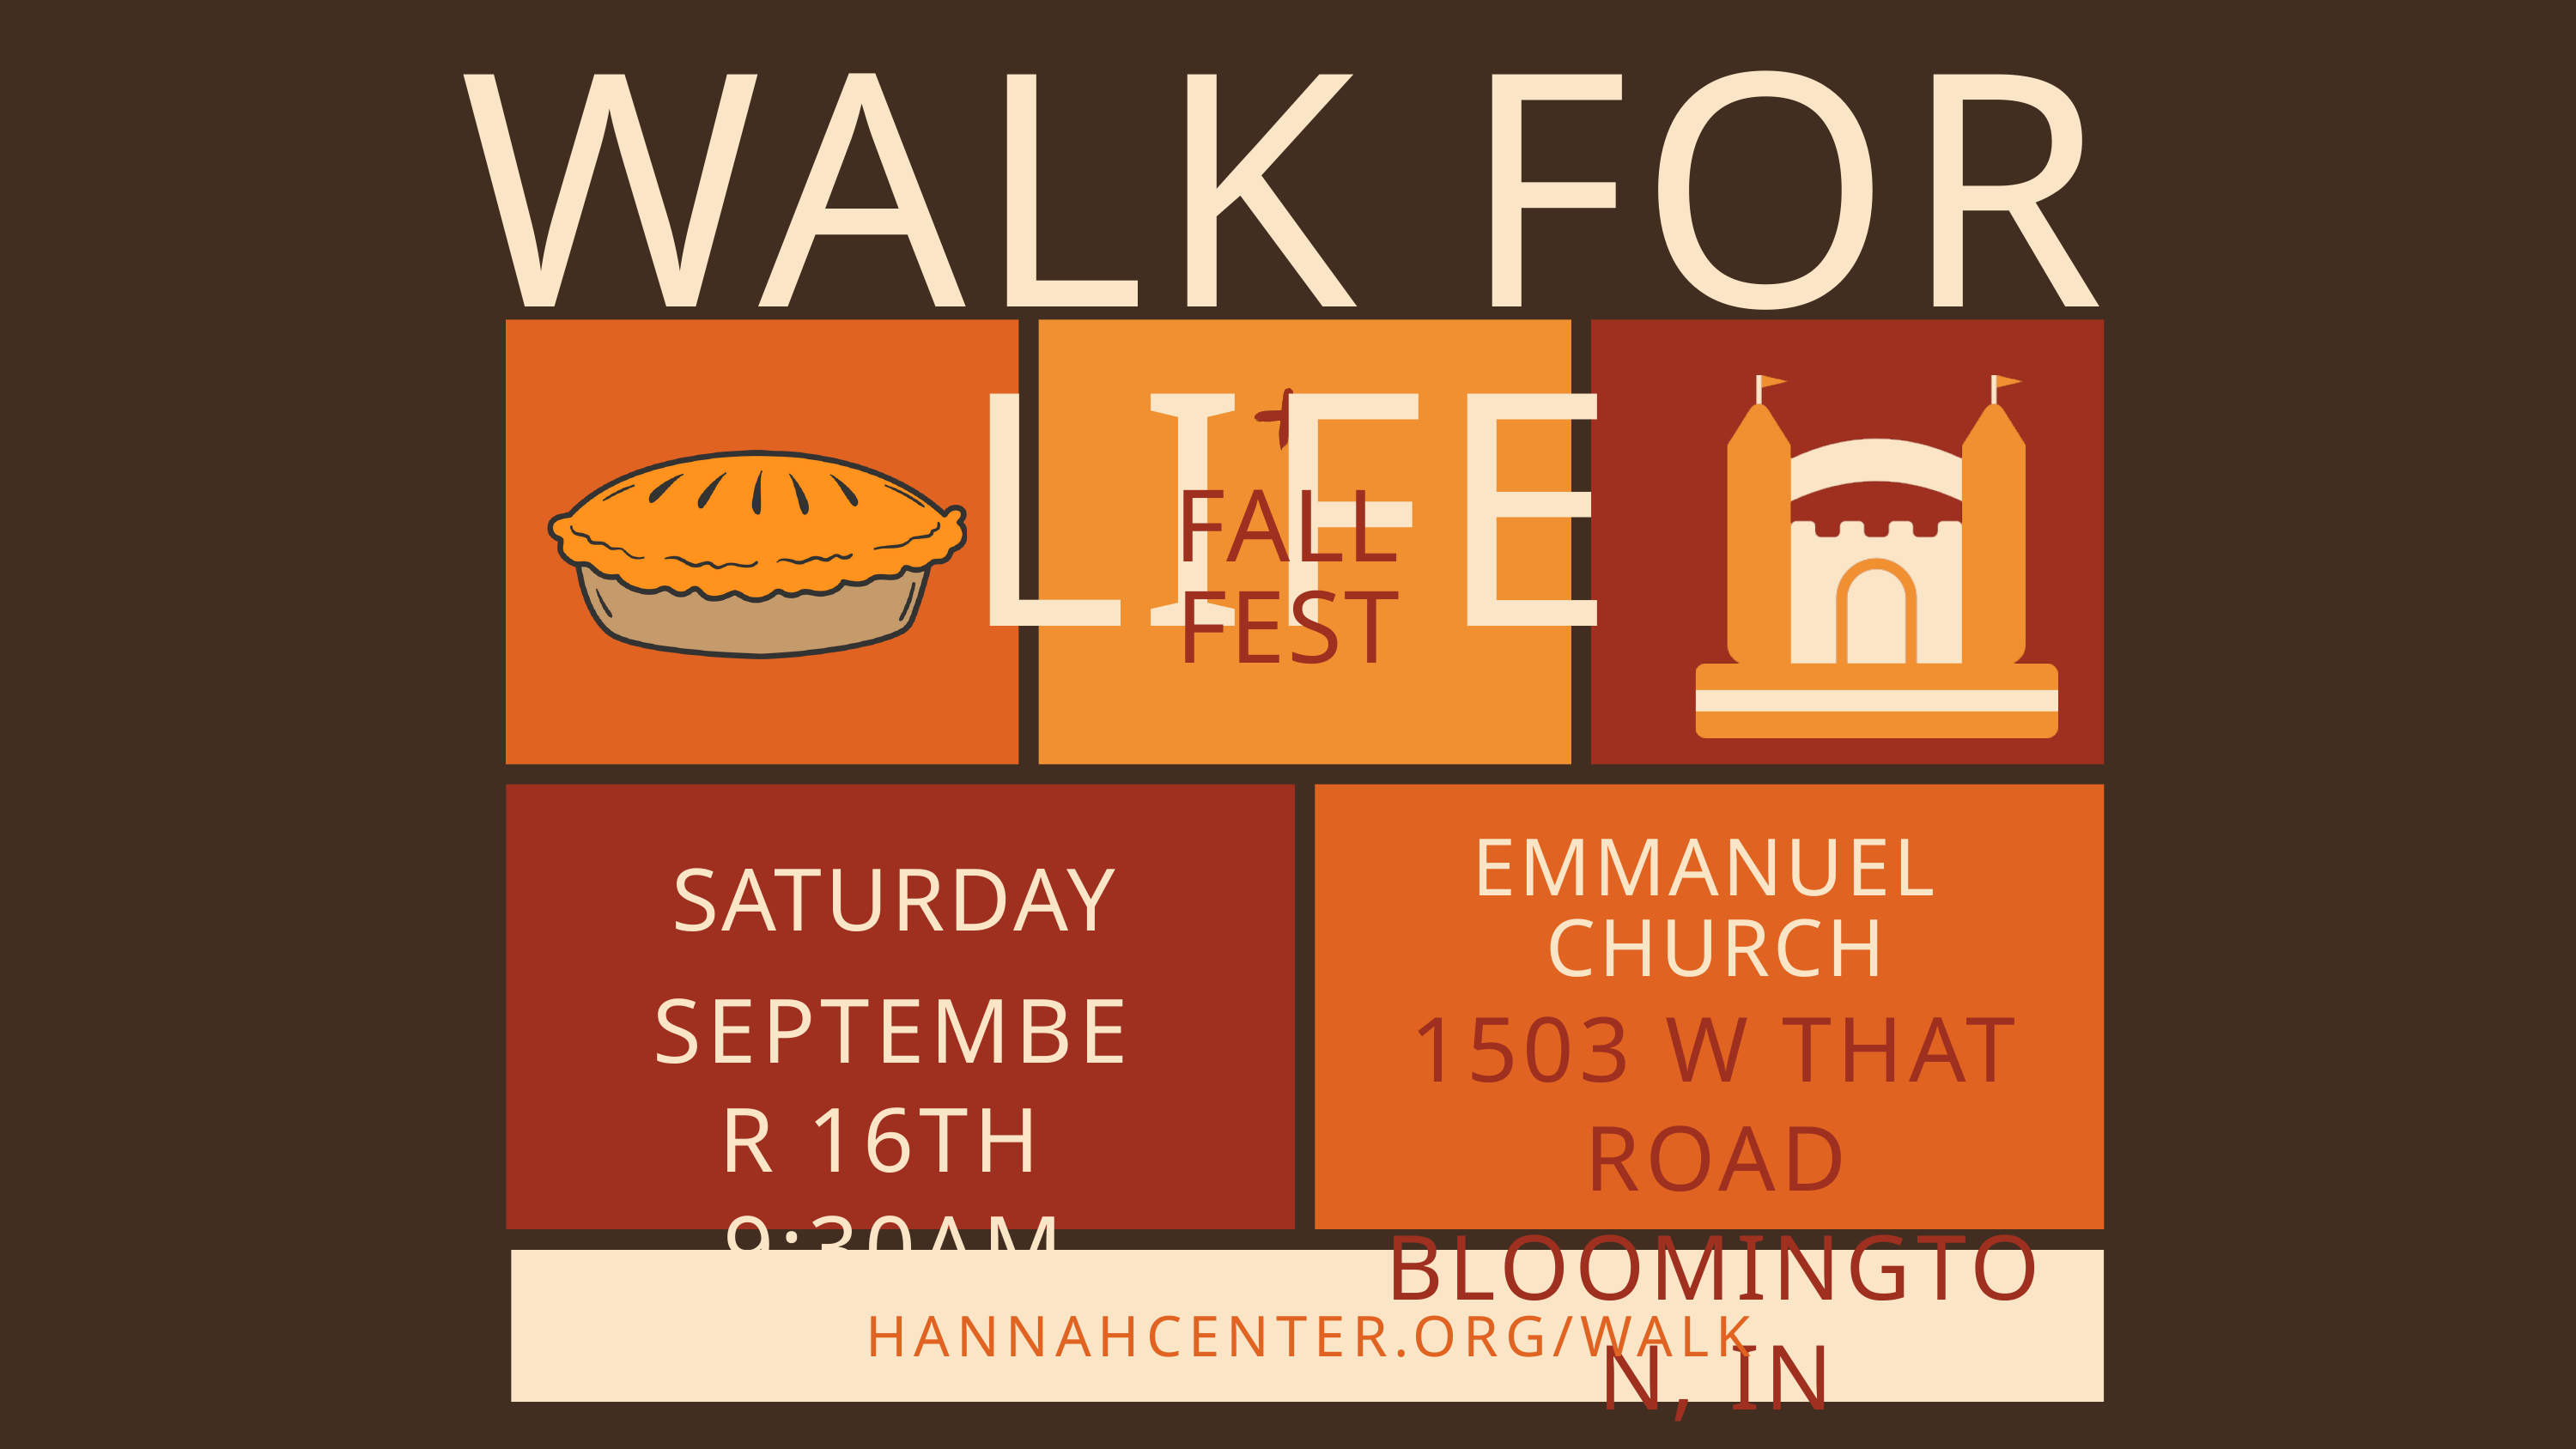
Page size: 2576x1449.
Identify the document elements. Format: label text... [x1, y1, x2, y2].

text_box SEPTEMBER 16TH 9:30AM [651, 1237, 1137, 1298]
text_box [2077, 1250, 2105, 1402]
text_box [505, 319, 2105, 1229]
text_box HANNAHCENTER.ORG/WALK [565, 1313, 2053, 1368]
text_box [511, 1250, 1355, 1402]
text_box 1503 W THAT ROAD BLOOMINGTON, IN [1355, 1237, 2077, 1428]
text_box WALK FOR LIFE [358, 53, 2218, 692]
